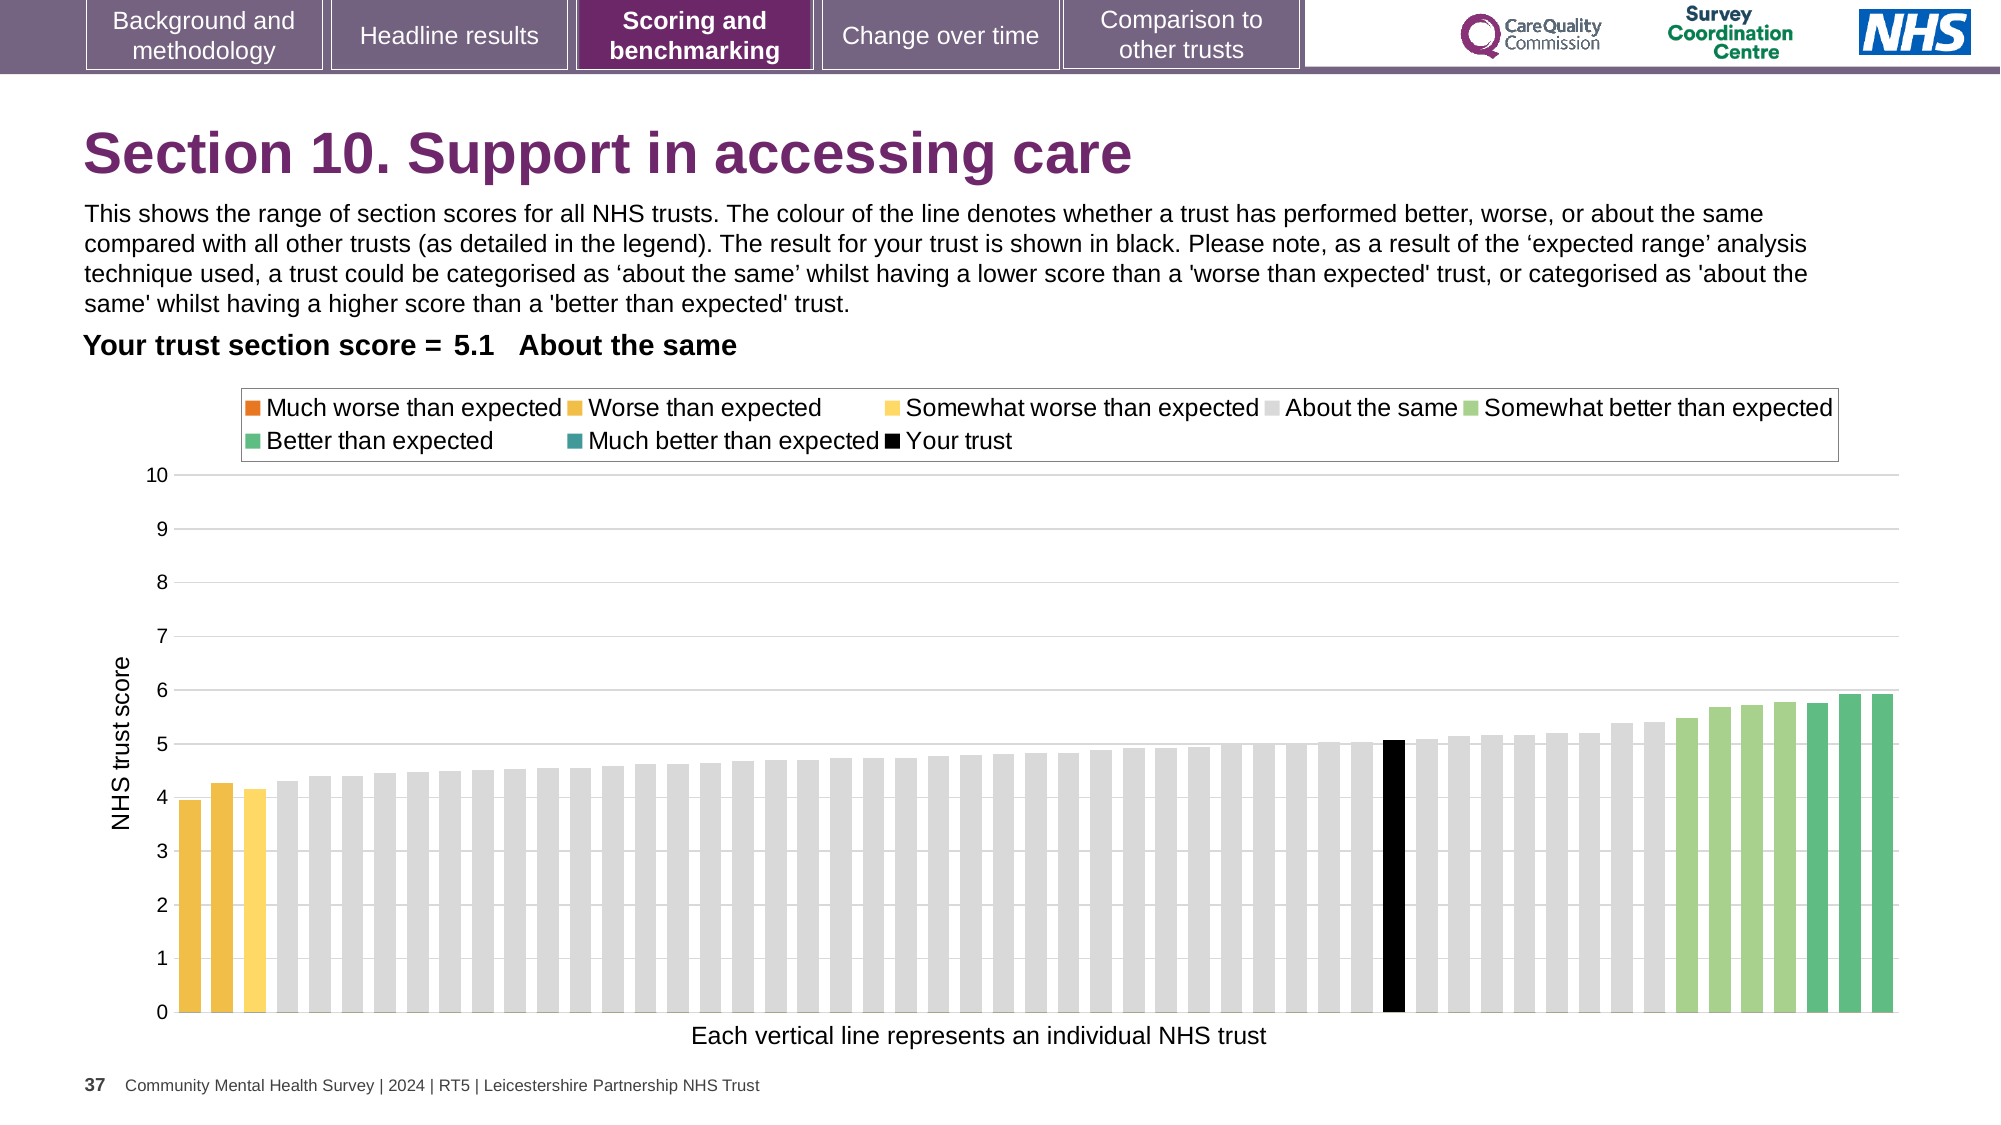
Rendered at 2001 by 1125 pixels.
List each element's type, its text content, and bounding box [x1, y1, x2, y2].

table_header About the same [518, 323, 1807, 369]
text_box Each vertical line represents an individual NHS trust [676, 1036, 1283, 1058]
picture [1666, 3, 1794, 61]
picture [1859, 9, 1971, 55]
chart [99, 369, 1923, 1036]
picture [1460, 13, 1602, 59]
text_box This shows the range of section scores for all NHS trusts. The colour of the line denotes whether a trust has performed better, worse, or about the same compared with all other trusts (as detailed in the legend). The result for your trust is shown in black. Please note, as a result of the ‘expected range’ analysis technique used, a trust could be categorised as ‘about the same’ whilst having a lower score than a 'worse than expected' trust, or categorised as 'about the same' whilst having a higher score than a 'better than expected' trust. [69, 190, 1890, 325]
title Section 10. Support in accessing care [68, 100, 1942, 209]
table_header Your trust section score = [53, 323, 448, 370]
table_header 5.1 [448, 323, 518, 369]
text_box 37 [84, 1065, 122, 1125]
